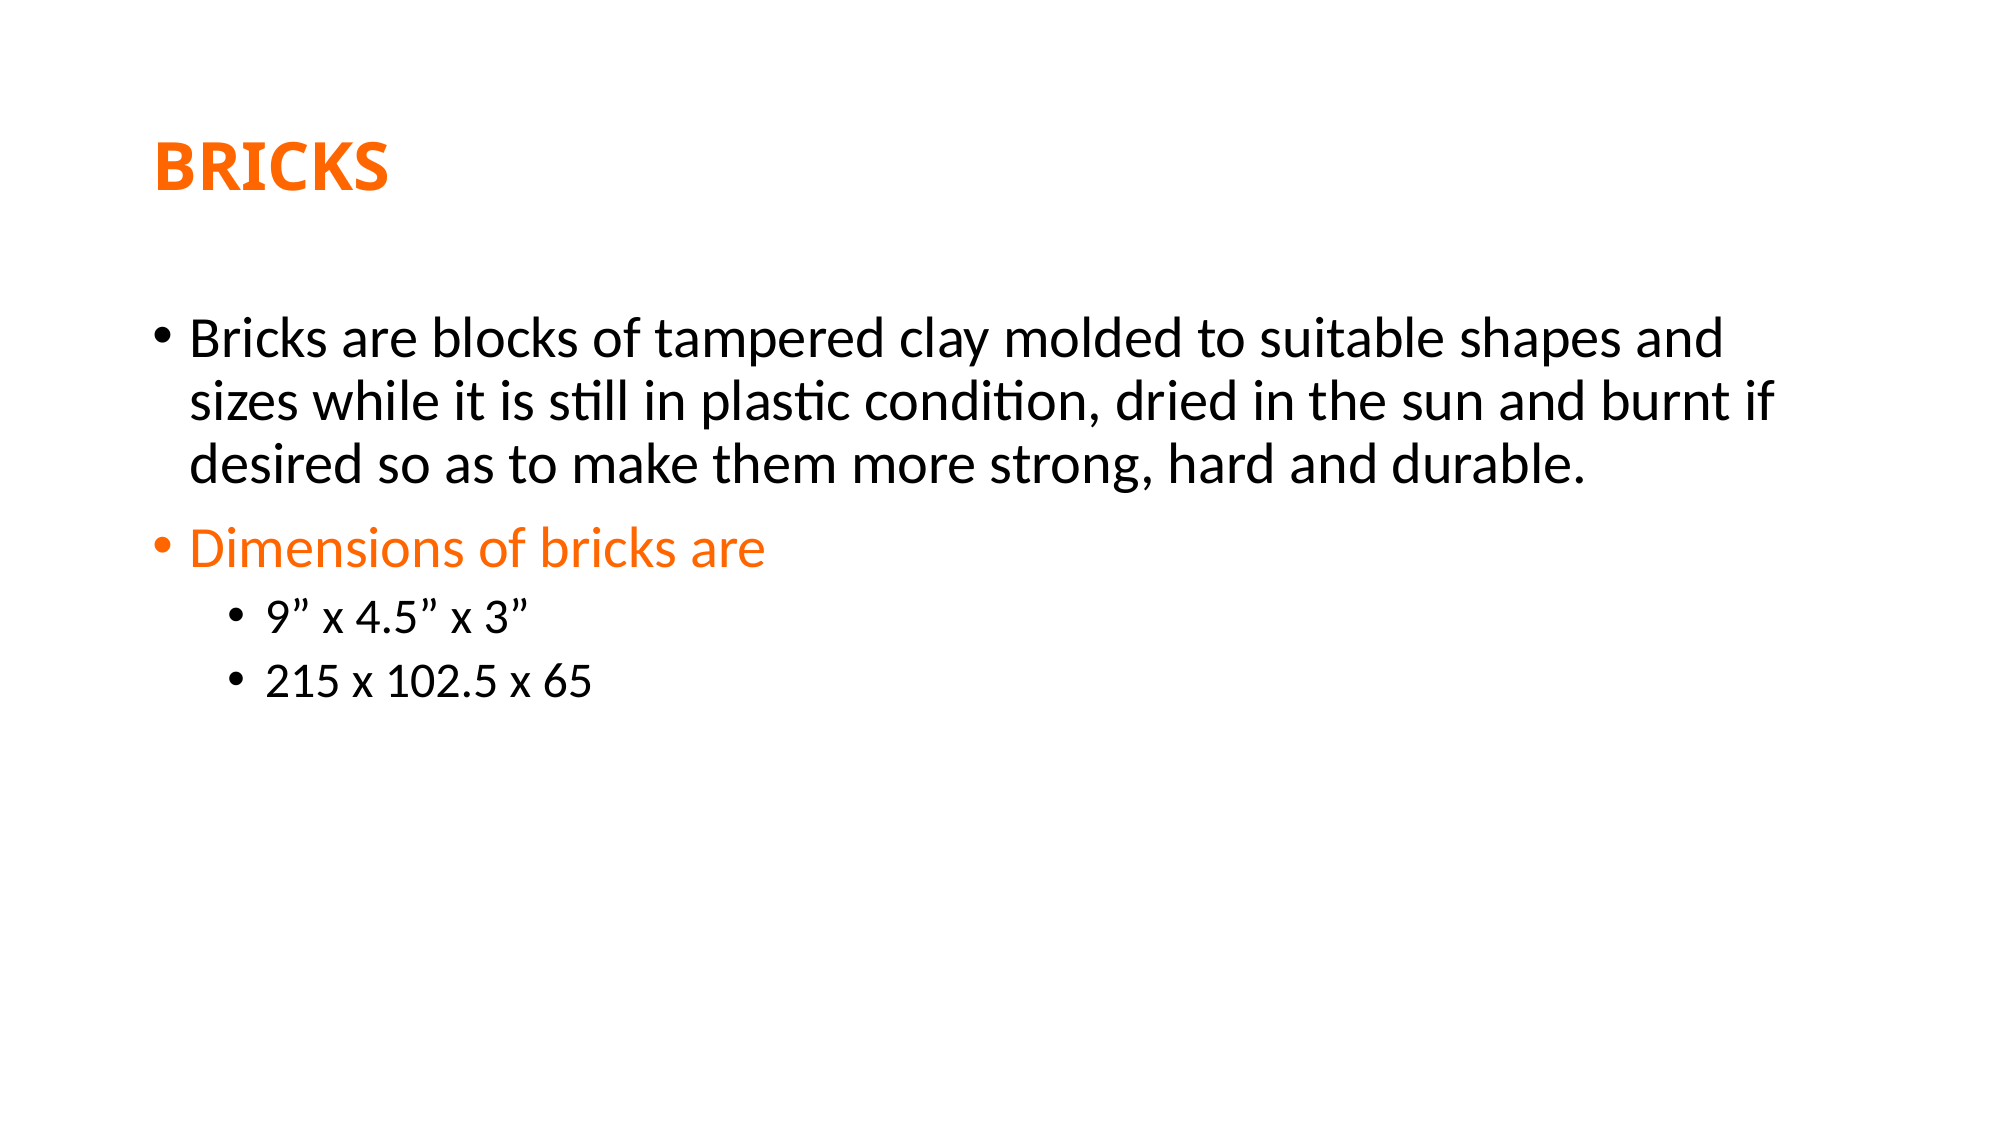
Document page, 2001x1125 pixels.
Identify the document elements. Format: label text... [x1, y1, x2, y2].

list Bricks are blocks of tampered clay molded to suitable shapes and sizes while it is still in plastic condition, dried in the sun and burnt if desired so as to make them more strong, hard and durable. Dimensions of bricks are 9” x 4.5” x 3” 215 x 102.5 x 65 [137, 299, 1863, 1014]
title BRICKS [137, 59, 1863, 278]
